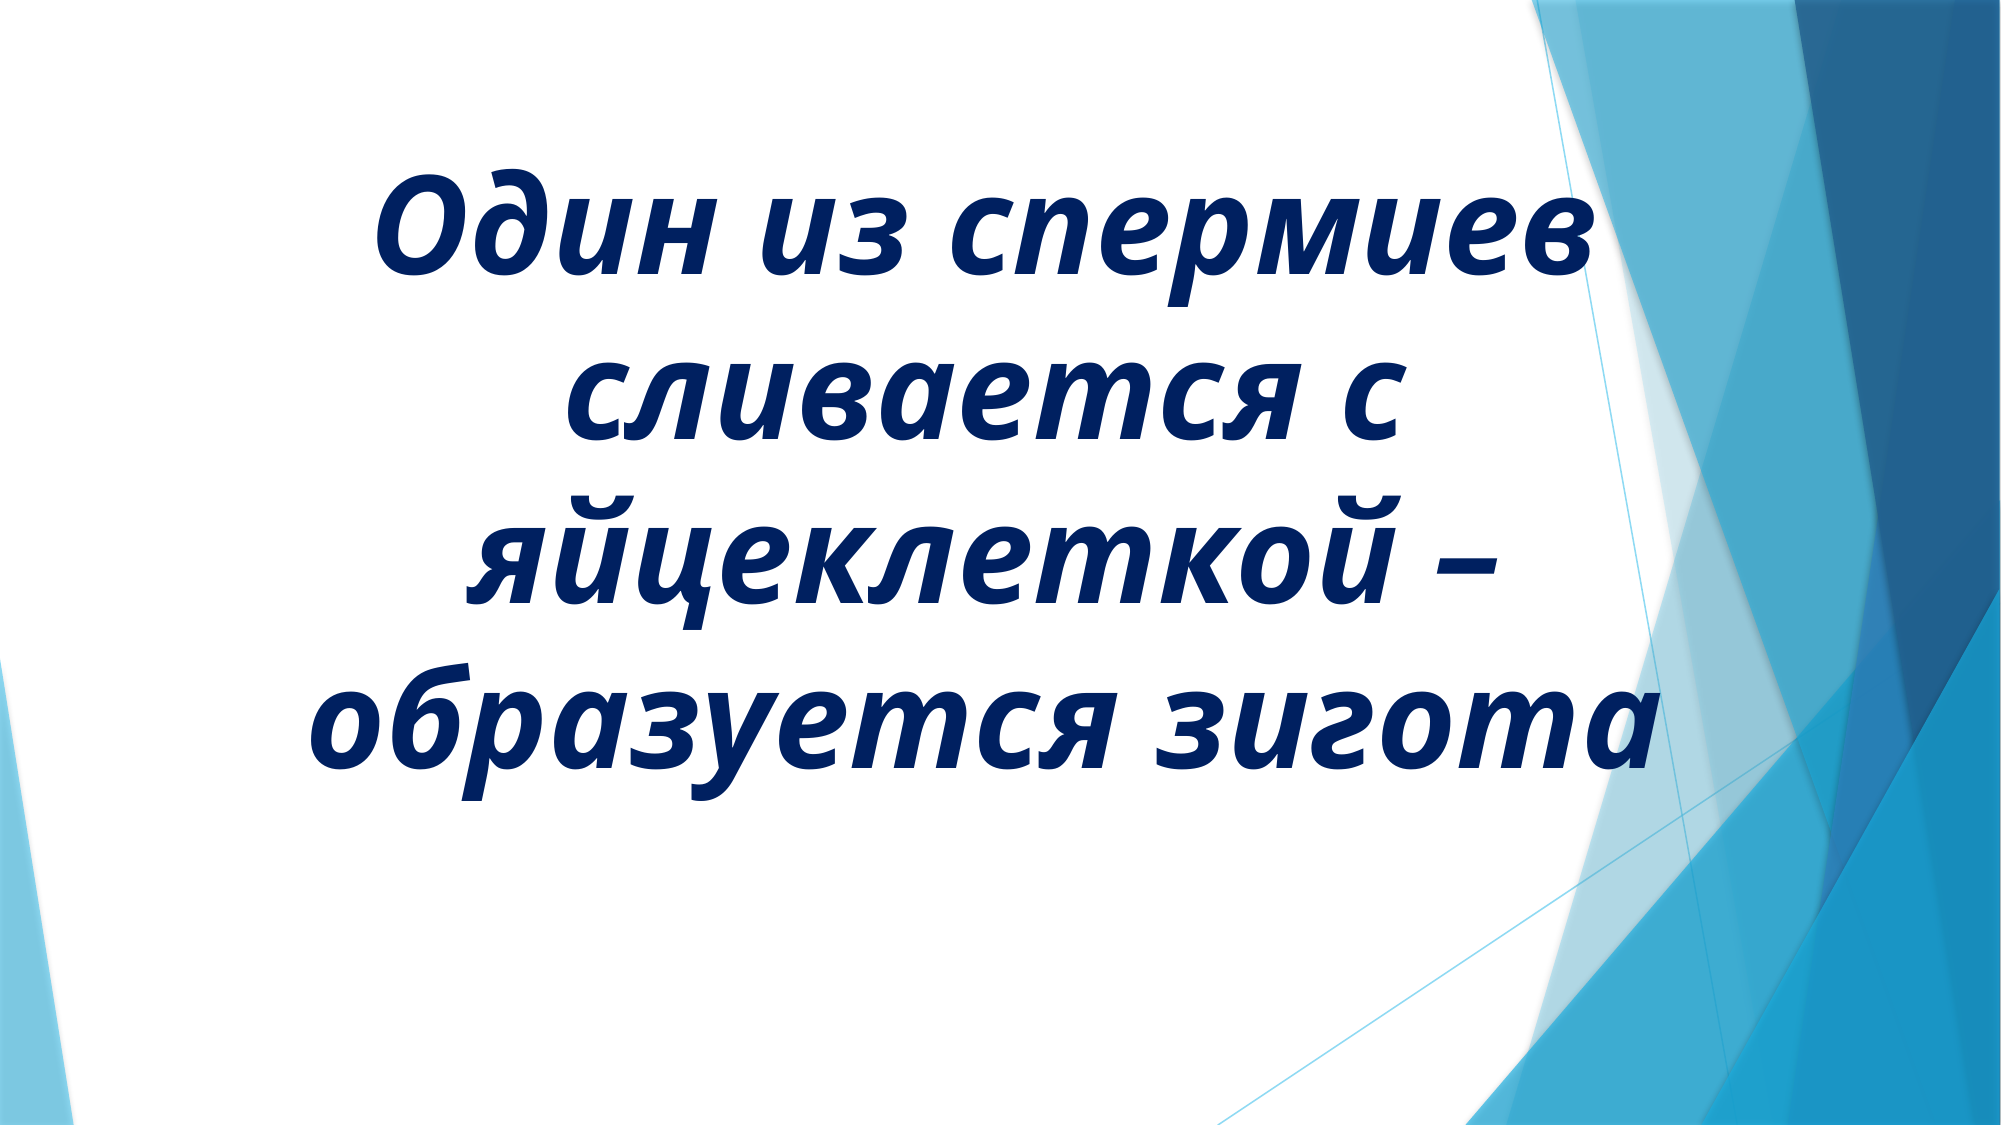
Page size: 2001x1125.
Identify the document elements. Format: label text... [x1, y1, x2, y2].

title Один из спермиев сливается с яйцеклеткой – образуется зигота [70, 128, 1899, 347]
